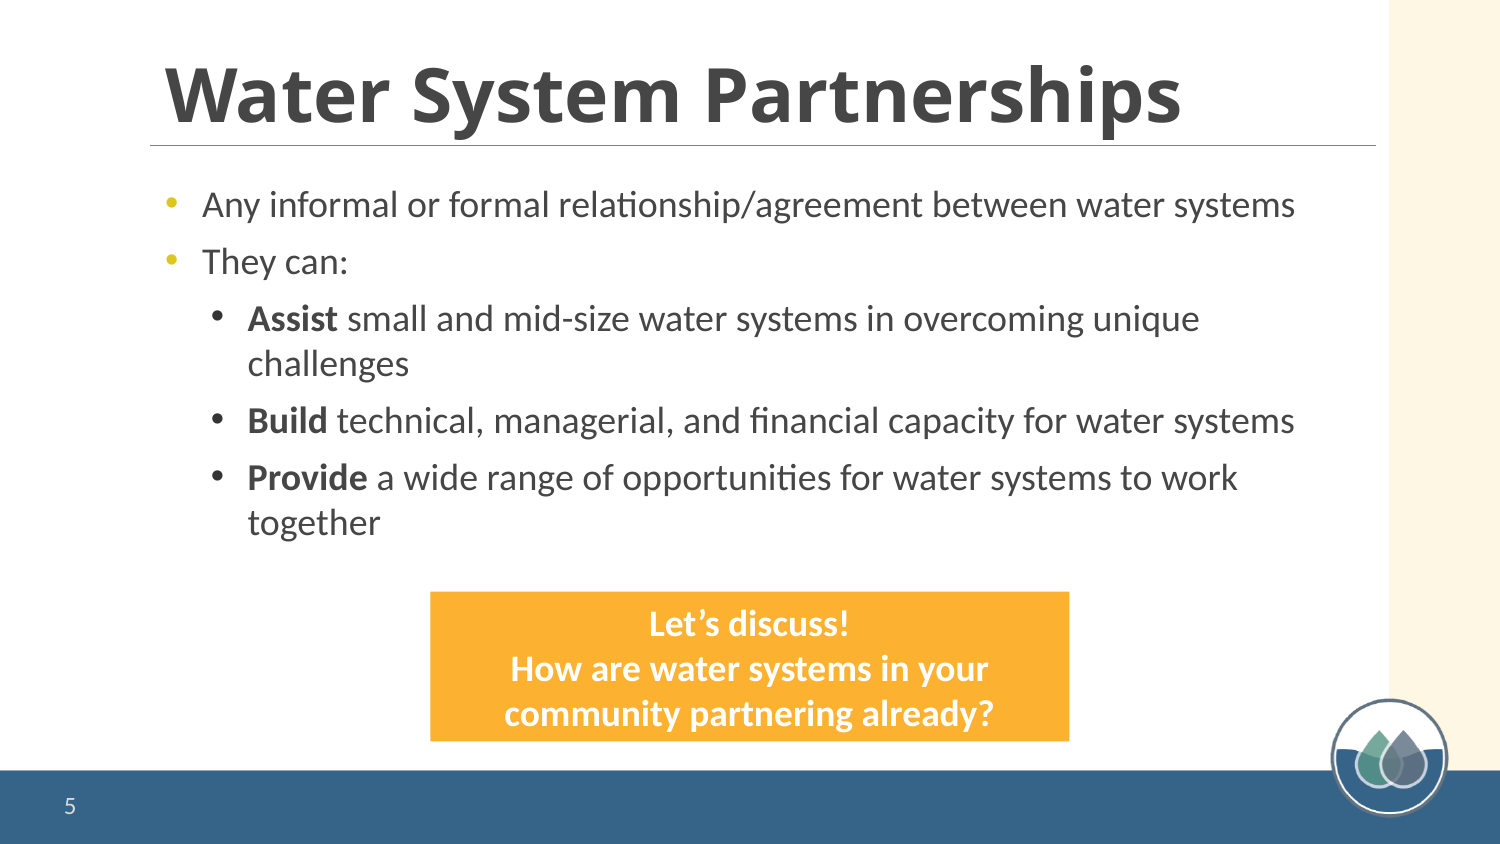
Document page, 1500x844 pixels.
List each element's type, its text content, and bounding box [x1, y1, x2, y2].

title Water System Partnerships [150, 21, 1256, 146]
slide_number 5 [16, 782, 124, 828]
text_box Let’s discuss! How are water systems in your community partnering already? [430, 591, 1070, 742]
list Any informal or formal relationship/agreement between water systems They can: Assist small and mid-size water systems in overcoming unique challenges Build technical, managerial, and financial capacity for water systems Provide a wide range of opportunities for water systems to work together [150, 171, 1373, 603]
picture [0, 0, 1500, 844]
